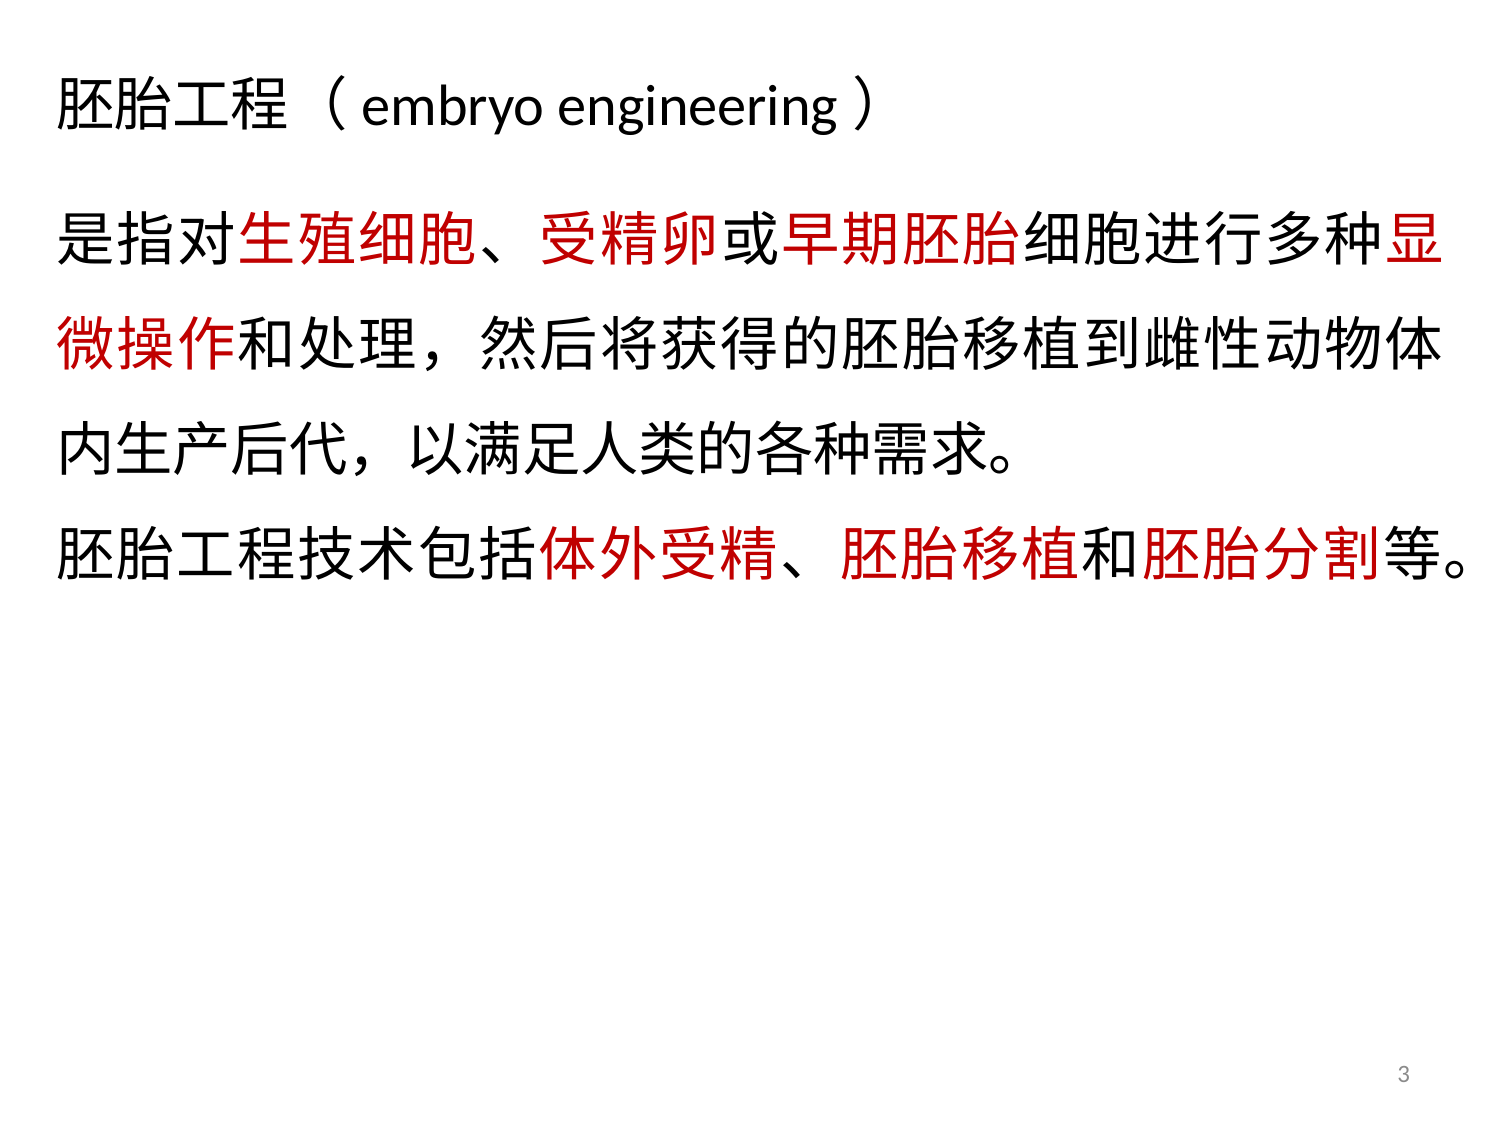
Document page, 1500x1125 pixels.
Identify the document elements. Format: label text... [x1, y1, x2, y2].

list 是指对生殖细胞、受精卵或早期胚胎细胞进行多种显微操作和处理，然后将获得的胚胎移植到雌性动物体内生产后代，以满足人类的各种需求。 胚胎工程技术包括体外受精、胚胎移植和胚胎分割等。 [41, 159, 1459, 1015]
list 胚胎工程（embryo engineering） [41, 54, 1459, 151]
slide_number 3 [1074, 1042, 1425, 1103]
